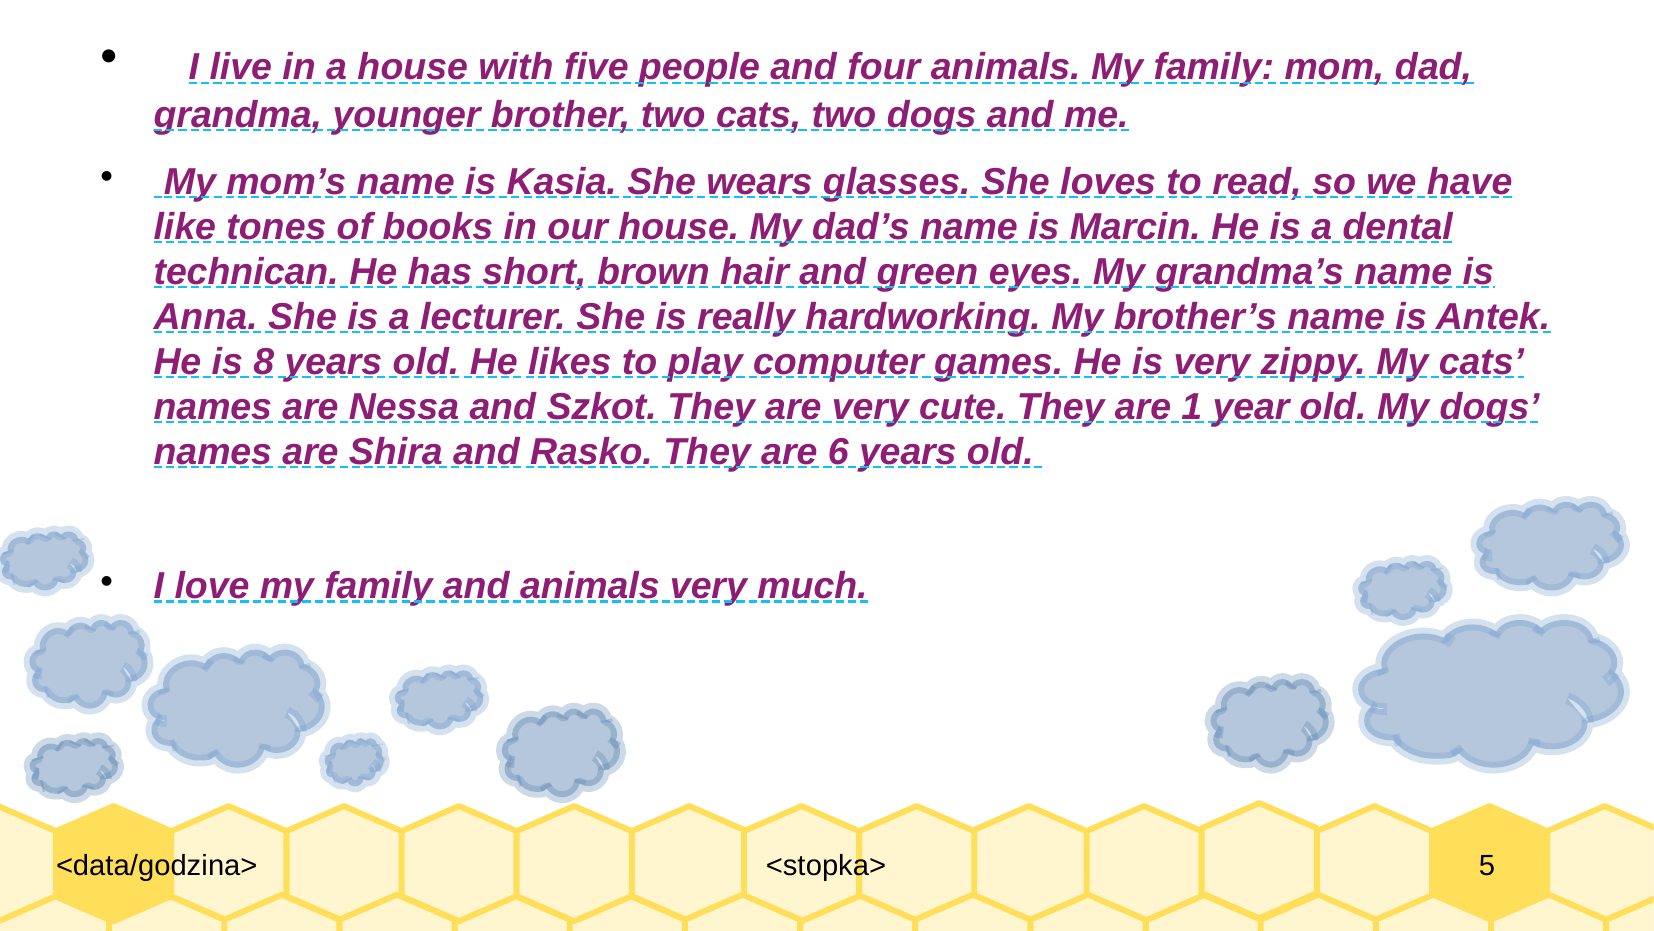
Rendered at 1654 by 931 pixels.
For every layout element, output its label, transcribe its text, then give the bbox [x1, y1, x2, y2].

text_box [501, 708, 621, 798]
text_box I live in a house with five people and four animals. My family: mom, dad, grandma, younger brother, two cats, two dogs and me. My mom’s name is Kasia. She wears glasses. She loves to read, so we have like tones of books in our house. My dad’s name is Marcin. He is a dental technican. He has short, brown hair and green eyes. My grandma’s name is Anna. She is a lecturer. She is really hardworking. My brother’s name is Antek. He is 8 years old. He likes to play computer games. He is very zippy. My cats’ names are Nessa and Szkot. They are very cute. They are 1 year old. My dogs’ names are Shira and Rasko. They are 6 years old. I love my family and animals very much. [82, 29, 1571, 757]
text_box [29, 620, 148, 709]
text_box [1358, 620, 1624, 768]
text_box [29, 738, 119, 798]
text_box [1210, 679, 1329, 768]
text_box [1358, 560, 1447, 621]
text_box [0, 531, 89, 591]
text_box [394, 670, 484, 730]
text_box [324, 738, 384, 787]
text_box [1476, 501, 1624, 591]
text_box [147, 649, 325, 768]
